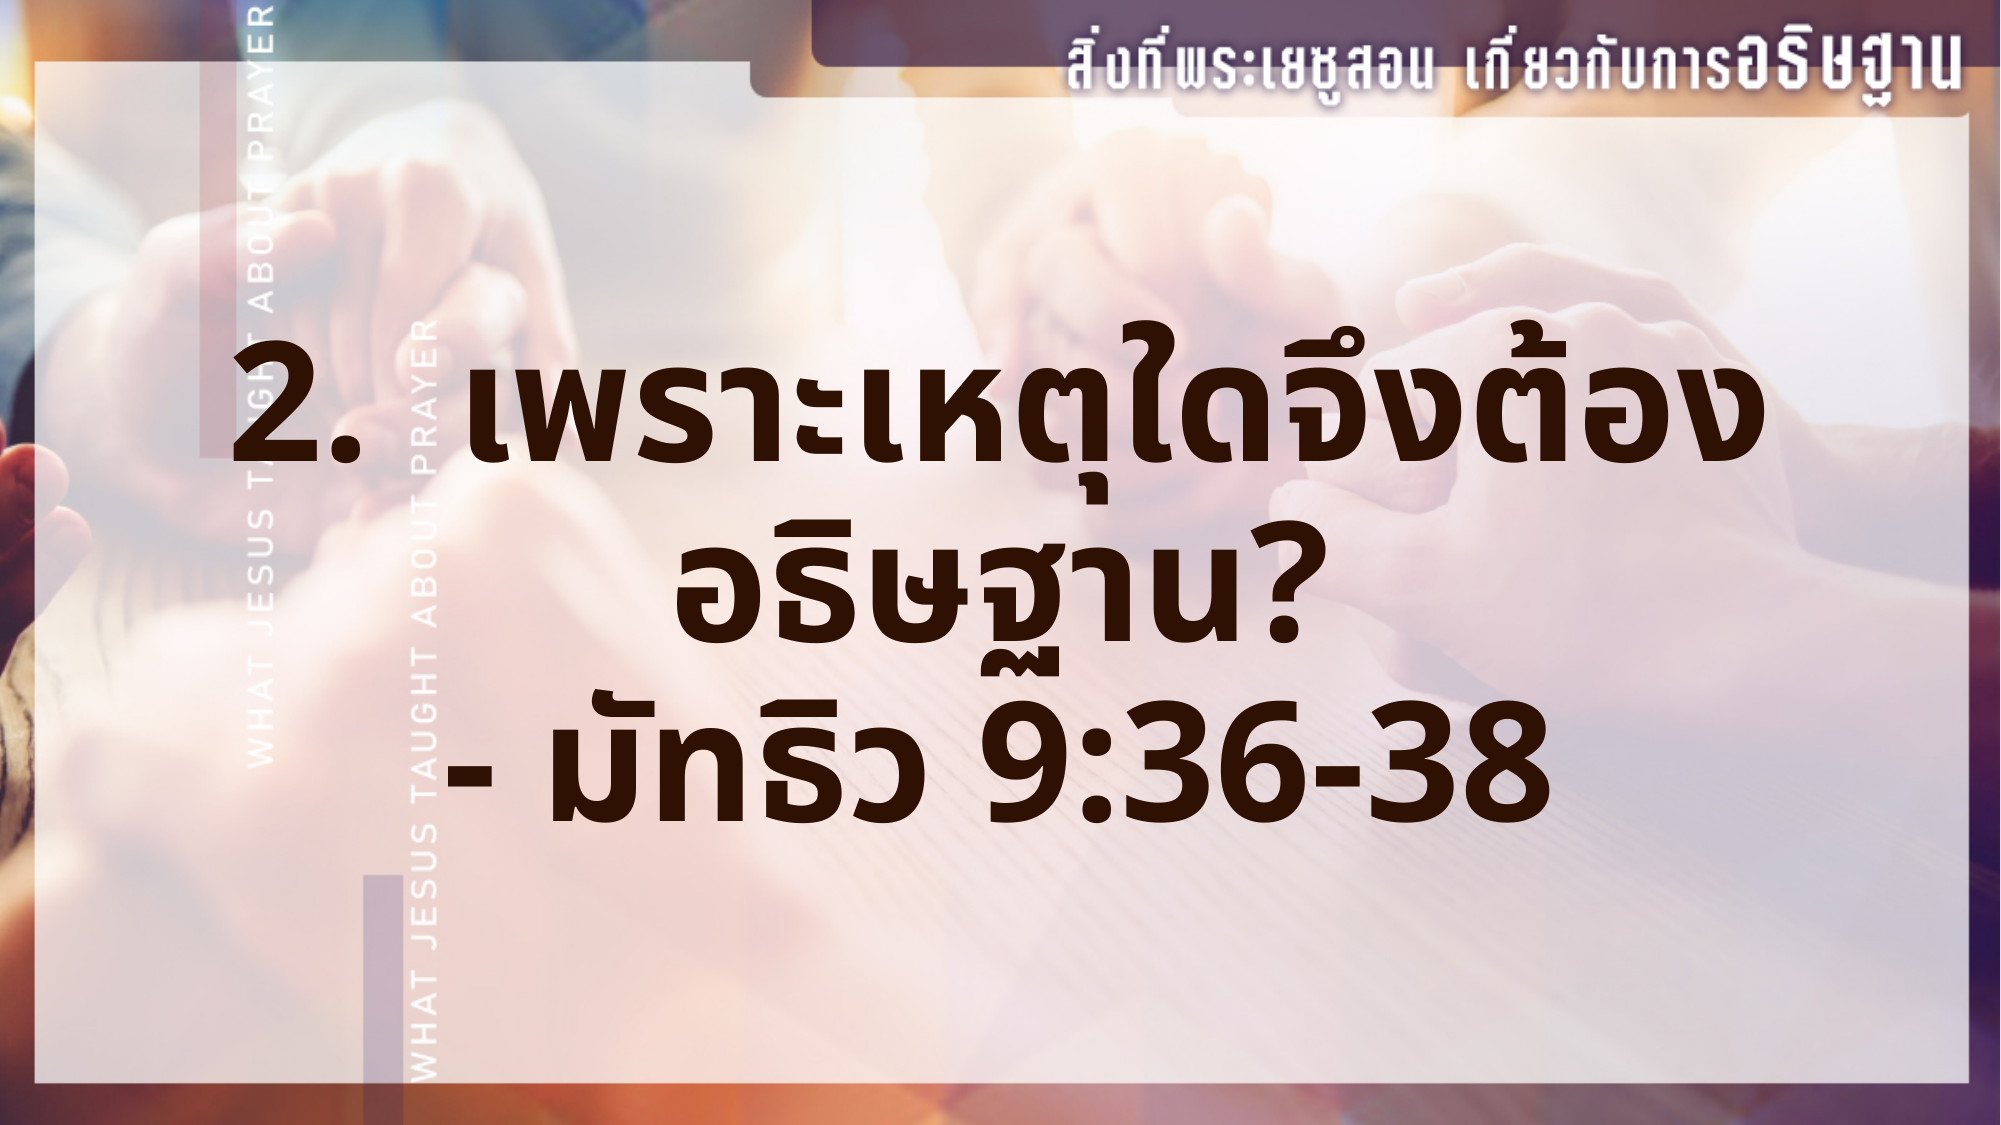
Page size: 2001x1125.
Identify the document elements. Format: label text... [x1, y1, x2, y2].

text_box 2. เพราะเหตุใดจึงต้องอธิษฐาน? - มัทธิว 9:36-38 [63, 309, 1937, 865]
picture [0, 0, 2001, 1125]
